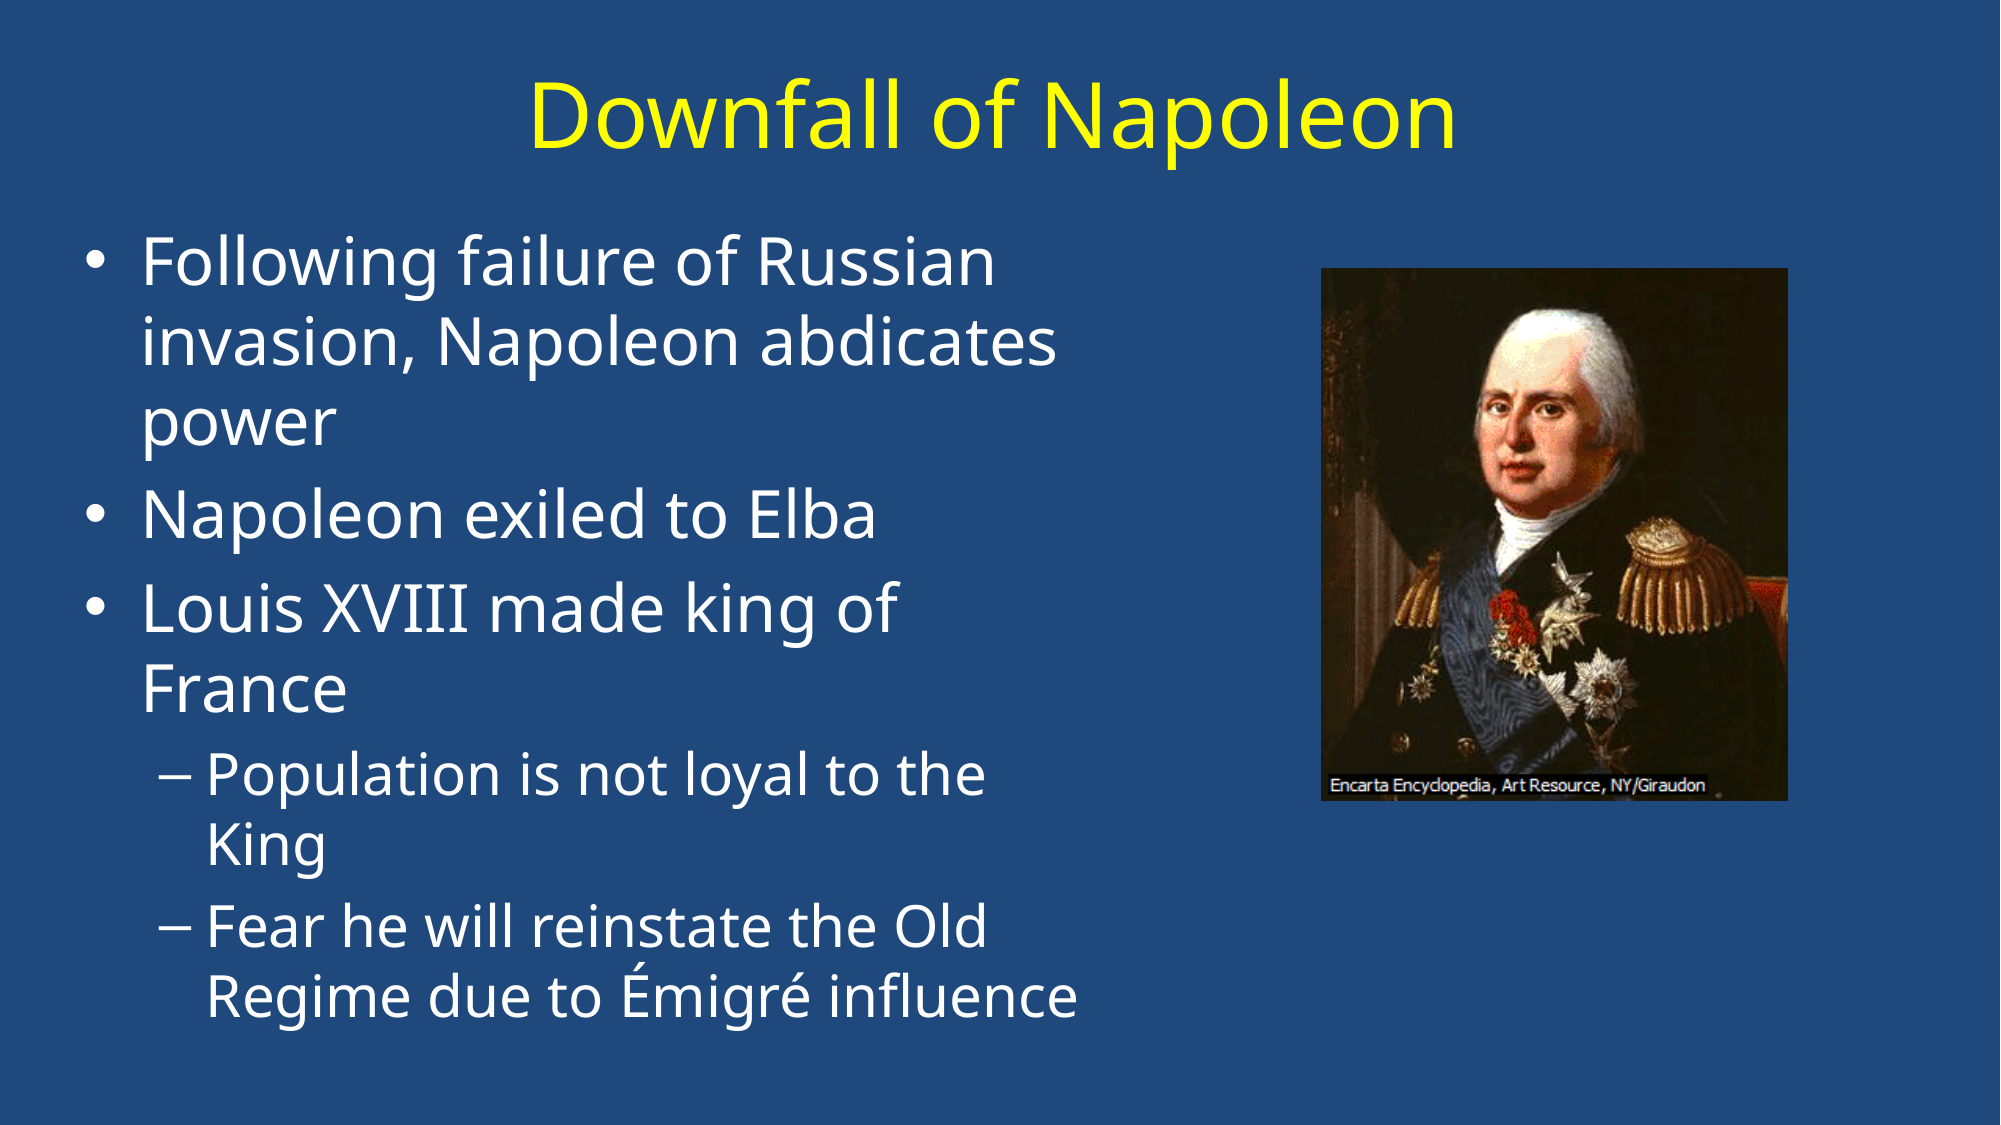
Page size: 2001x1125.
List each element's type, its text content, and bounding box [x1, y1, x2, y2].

picture [1321, 268, 1788, 801]
list Following failure of Russian invasion, Napoleon abdicates power Napoleon exiled to Elba Louis XVIII made king of France Population is not loyal to the King Fear he will reinstate the Old Regime due to Émigré influence [68, 211, 1119, 1074]
title Downfall of Napoleon [144, 32, 1843, 192]
